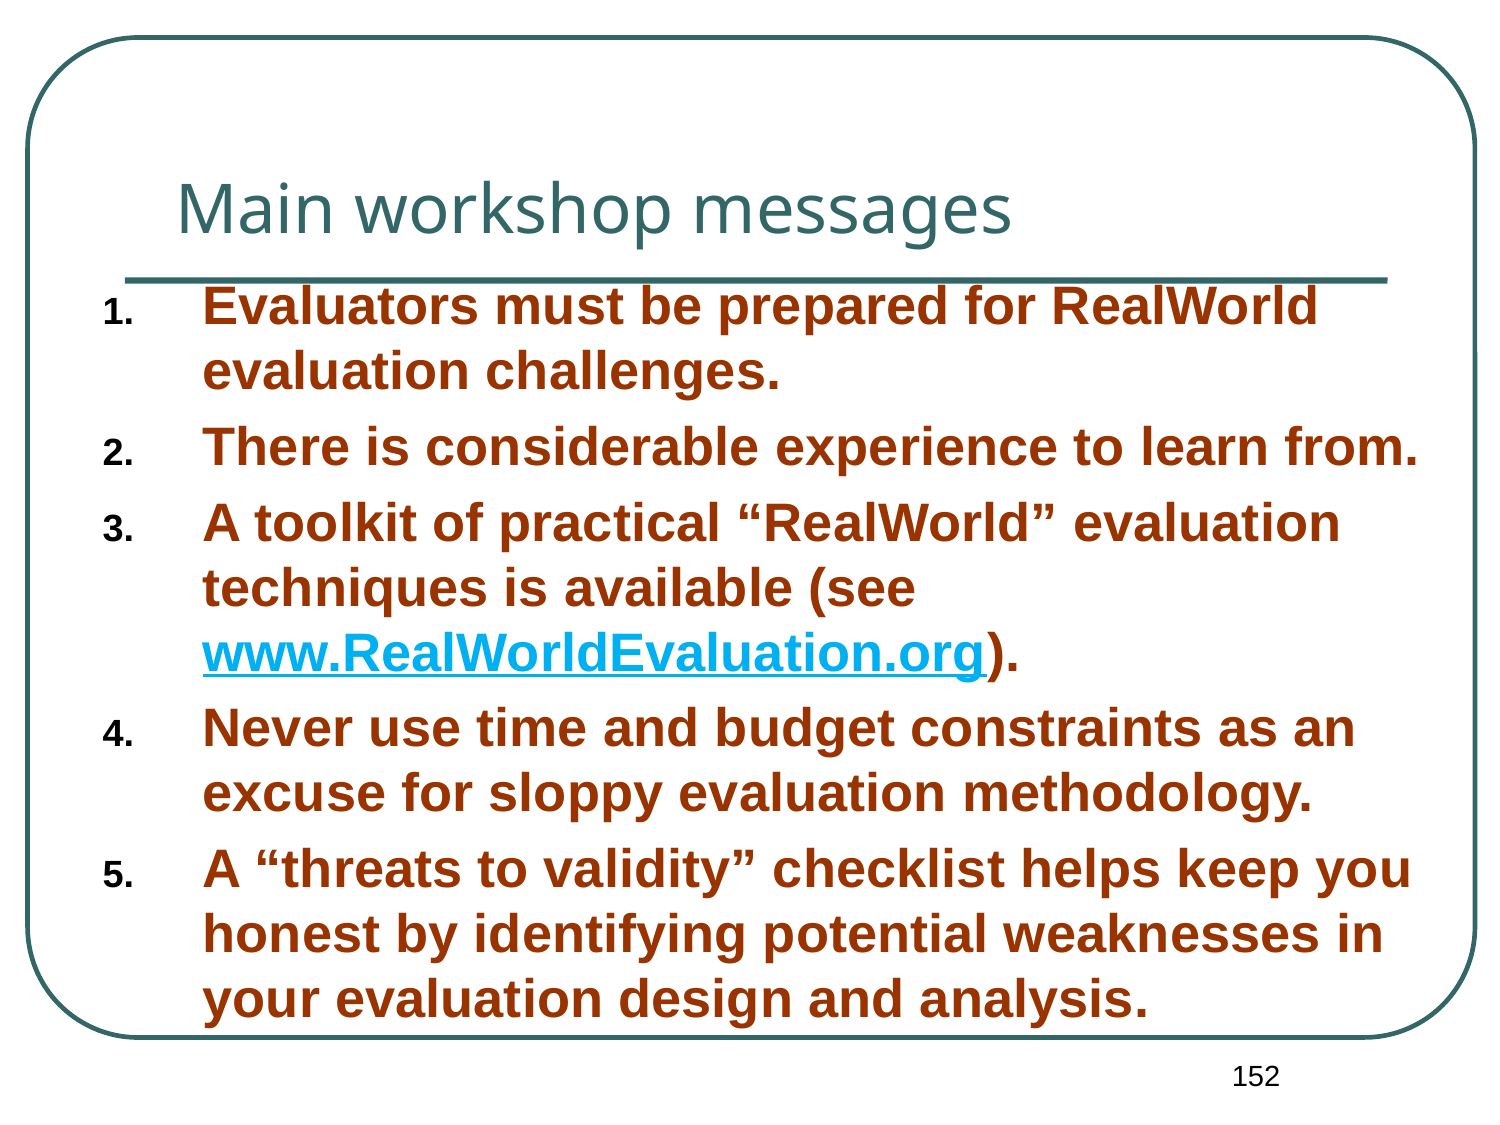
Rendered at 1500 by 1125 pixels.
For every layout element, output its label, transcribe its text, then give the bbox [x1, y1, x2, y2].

slide_number 152 [1124, 1063, 1388, 1125]
title Main workshop messages [160, 92, 1353, 255]
list Evaluators must be prepared for RealWorld evaluation challenges. There is considerable experience to learn from. A toolkit of practical “RealWorld” evaluation techniques is available (see www.RealWorldEvaluation.org). Never use time and budget constraints as an excuse for sloppy evaluation methodology. A “threats to validity” checklist helps keep you honest by identifying potential weaknesses in your evaluation design and analysis. [87, 263, 1450, 1063]
